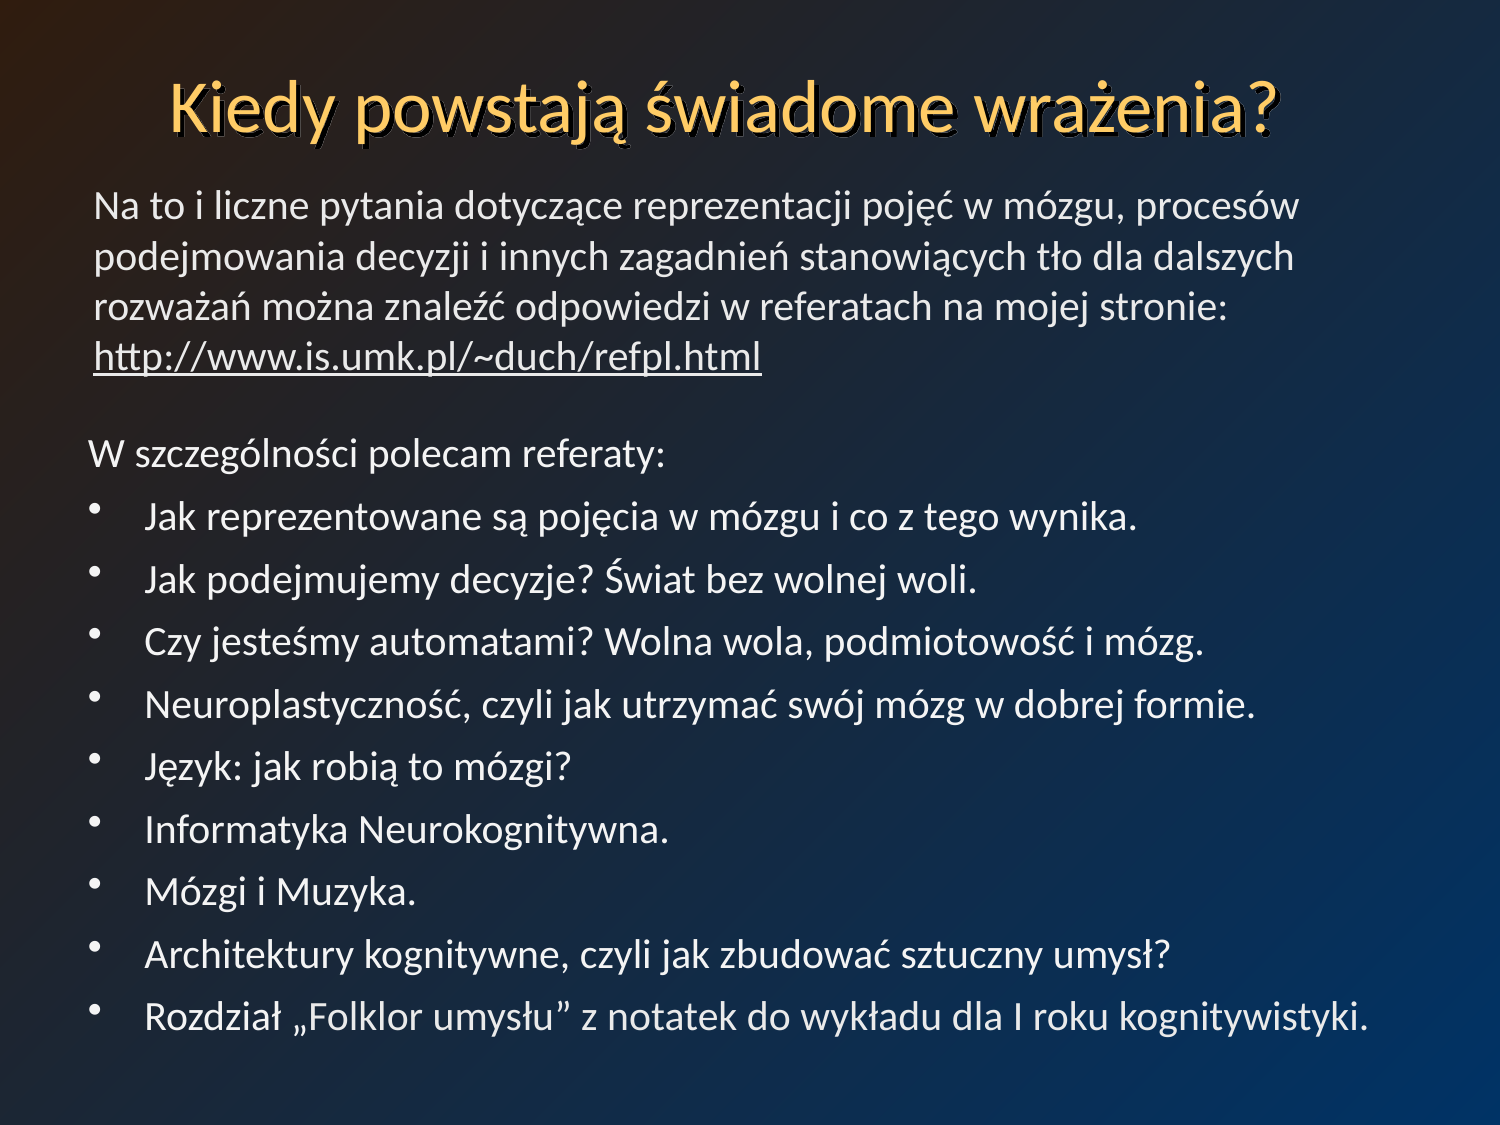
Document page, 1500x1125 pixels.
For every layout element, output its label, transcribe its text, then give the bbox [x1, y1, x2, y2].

text_box W szczególności polecam referaty: Jak reprezentowane są pojęcia w mózgu i co z tego wynika. Jak podejmujemy decyzje? Świat bez wolnej woli. Czy jesteśmy automatami? Wolna wola, podmiotowość i mózg. Neuroplastyczność, czyli jak utrzymać swój mózg w dobrej formie. Język: jak robią to mózgi? Informatyka Neurokognitywna. Mózgi i Muzyka. Architektury kognitywne, czyli jak zbudować sztuczny umysł? Rozdział „Folklor umysłu” z notatek do wykładu dla I roku kognitywistyki. [70, 418, 1465, 1079]
list Na to i liczne pytania dotyczące reprezentacji pojęć w mózgu, procesów podejmowania decyzji i innych zagadnień stanowiących tło dla dalszych rozważań można znaleźć odpowiedzi w referatach na mojej stronie: http://www.is.umk.pl/~duch/refpl.html [78, 170, 1465, 418]
title Kiedy powstają świadome wrażenia? [87, 37, 1363, 168]
